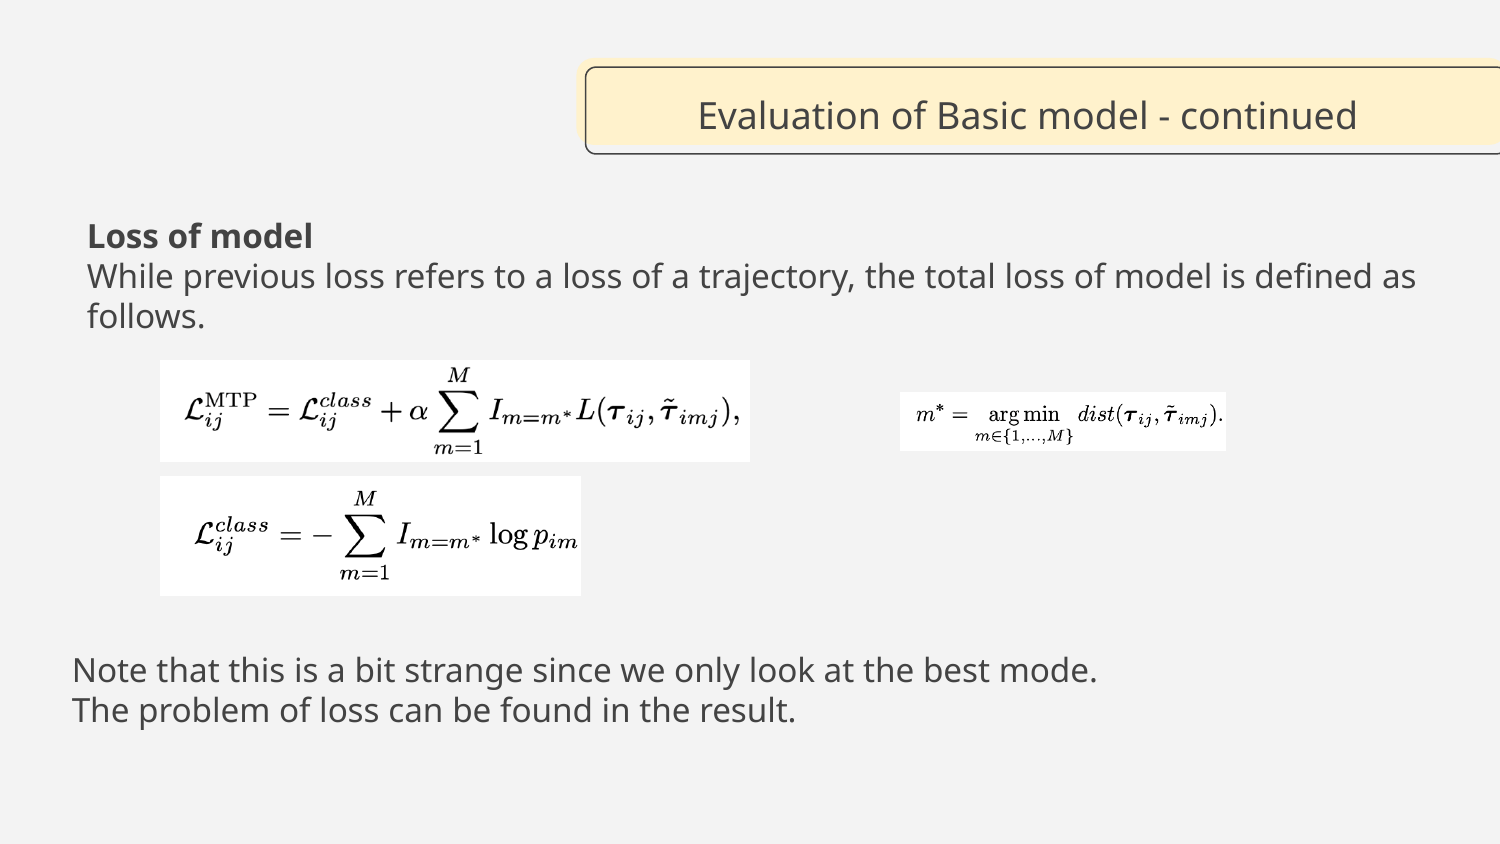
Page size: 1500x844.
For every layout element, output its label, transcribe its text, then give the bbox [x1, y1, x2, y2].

picture [160, 359, 751, 462]
picture [900, 392, 1227, 452]
title Evaluation of Basic model - continued [681, 75, 1374, 154]
subtitle Loss of model While previous loss refers to a loss of a trajectory, the total loss of model is defined as follows. [71, 176, 1459, 347]
picture [160, 476, 581, 596]
text_box Note that this is a bit strange since we only look at the best mode. The problem of loss can be found in the result. [56, 610, 1444, 782]
